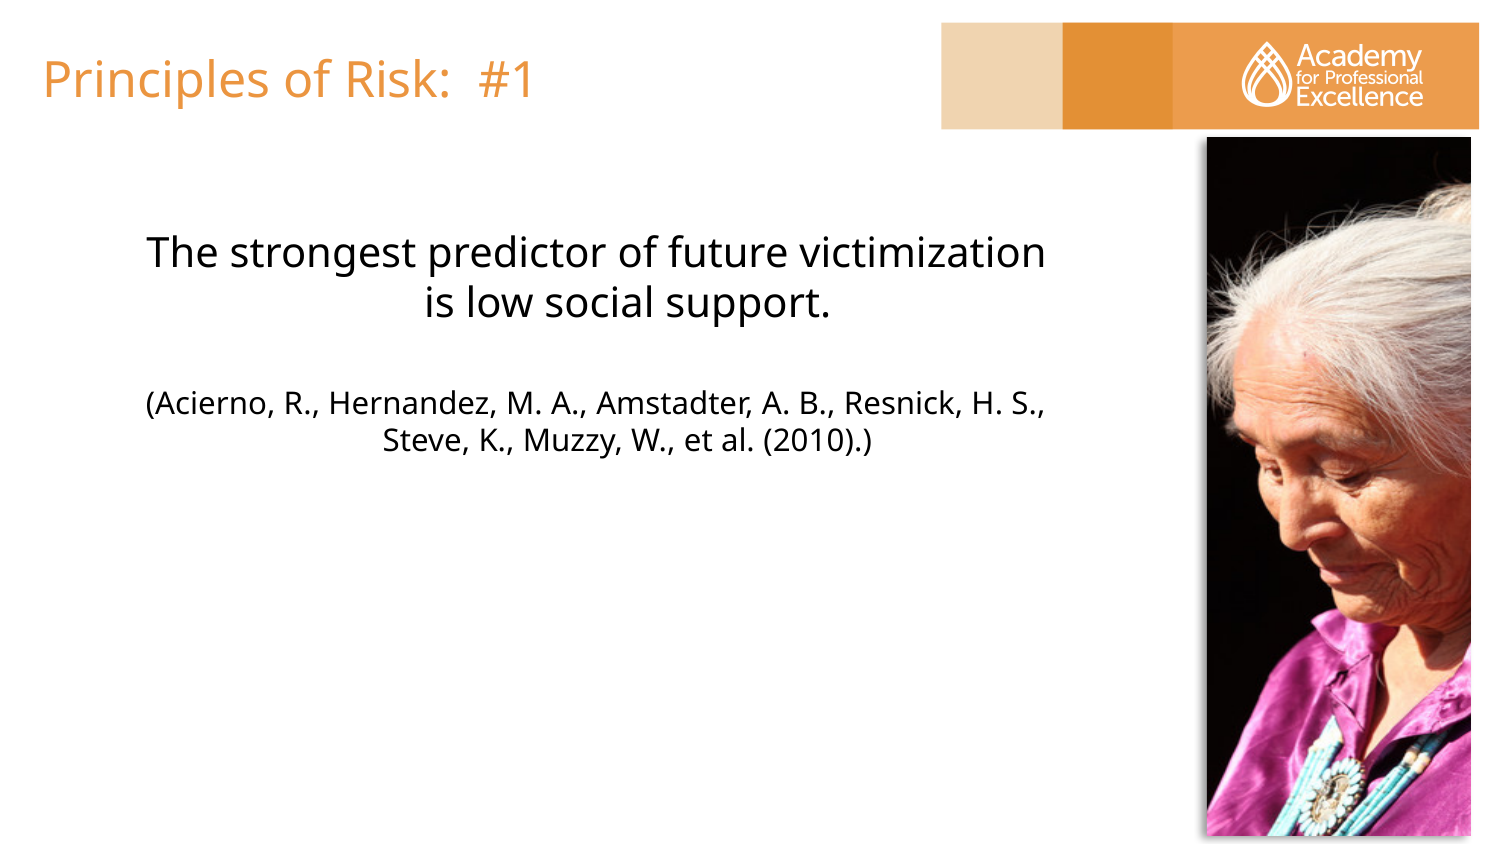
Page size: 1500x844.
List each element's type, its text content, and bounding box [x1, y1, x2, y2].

picture [1378, 39, 1429, 112]
picture [1206, 136, 1472, 837]
text_box The strongest predictor of future victimization is low social support. (Acierno, R., Hernandez, M. A., Amstadter, A. B., Resnick, H. S., Steve, K., Muzzy, W., et al. (2010).) [105, 210, 1075, 773]
title Principles of Risk: #1 [27, 6, 1378, 148]
